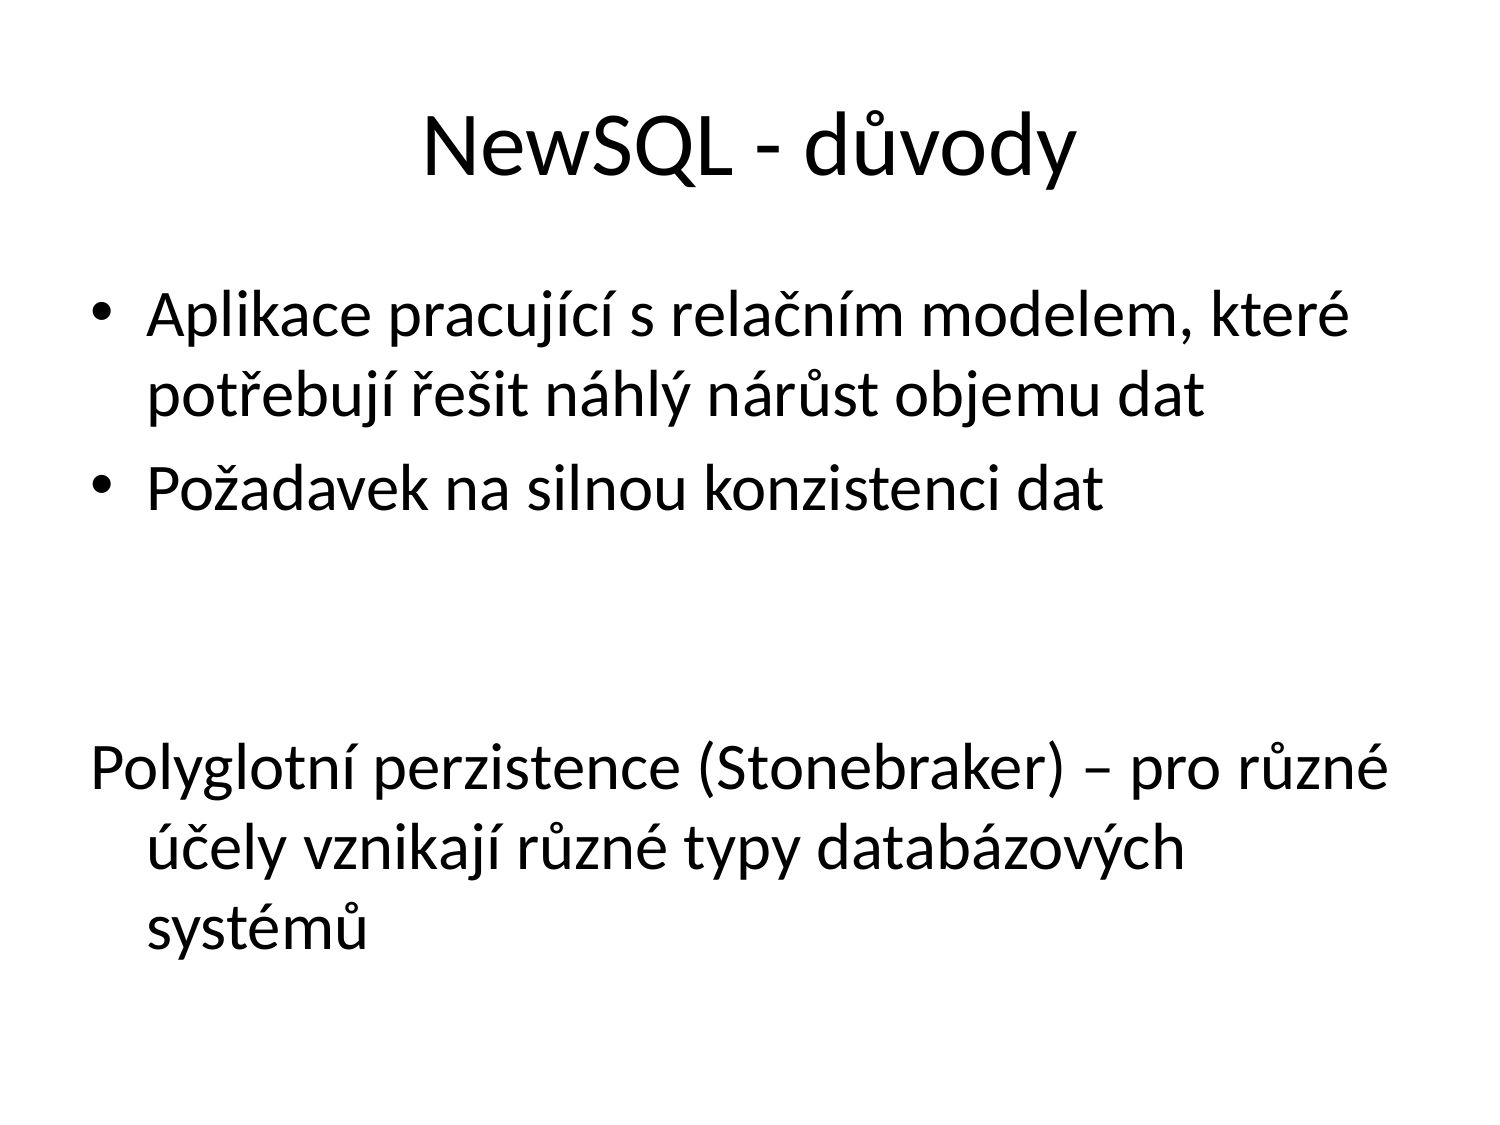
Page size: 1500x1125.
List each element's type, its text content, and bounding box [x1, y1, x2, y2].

title NewSQL - důvody [75, 45, 1425, 233]
list Aplikace pracující s relačním modelem, které potřebují řešit náhlý nárůst objemu dat Požadavek na silnou konzistenci dat Polyglotní perzistence (Stonebraker) – pro různé účely vznikají různé typy databázových systémů [75, 262, 1425, 1005]
